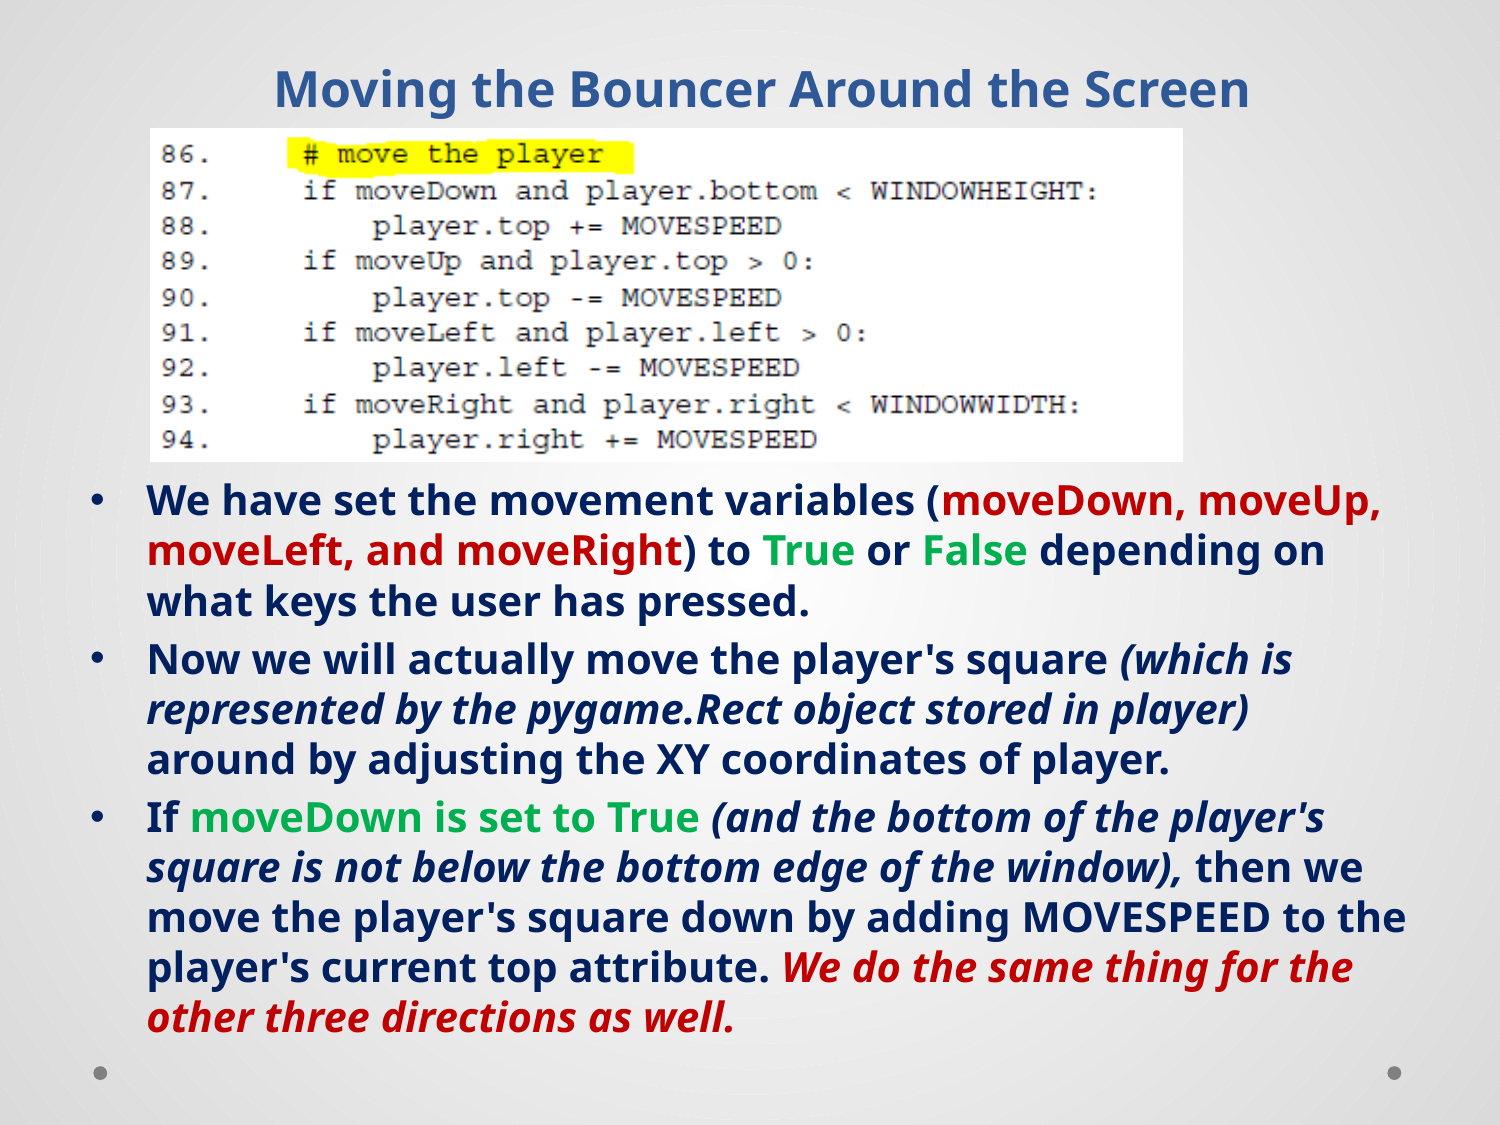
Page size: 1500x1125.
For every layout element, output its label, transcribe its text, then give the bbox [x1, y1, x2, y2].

list We have set the movement variables (moveDown, moveUp, moveLeft, and moveRight) to True or False depending on what keys the user has pressed. Now we will actually move the player's square (which is represented by the pygame.Rect object stored in player) around by adjusting the XY coordinates of player. If moveDown is set to True (and the bottom of the player's square is not below the bottom edge of the window), then we move the player's square down by adding MOVESPEED to the player's current top attribute. We do the same thing for the other three directions as well. [75, 174, 1425, 1088]
title Moving the Bouncer Around the Screen [87, 0, 1438, 125]
picture [149, 128, 1183, 462]
